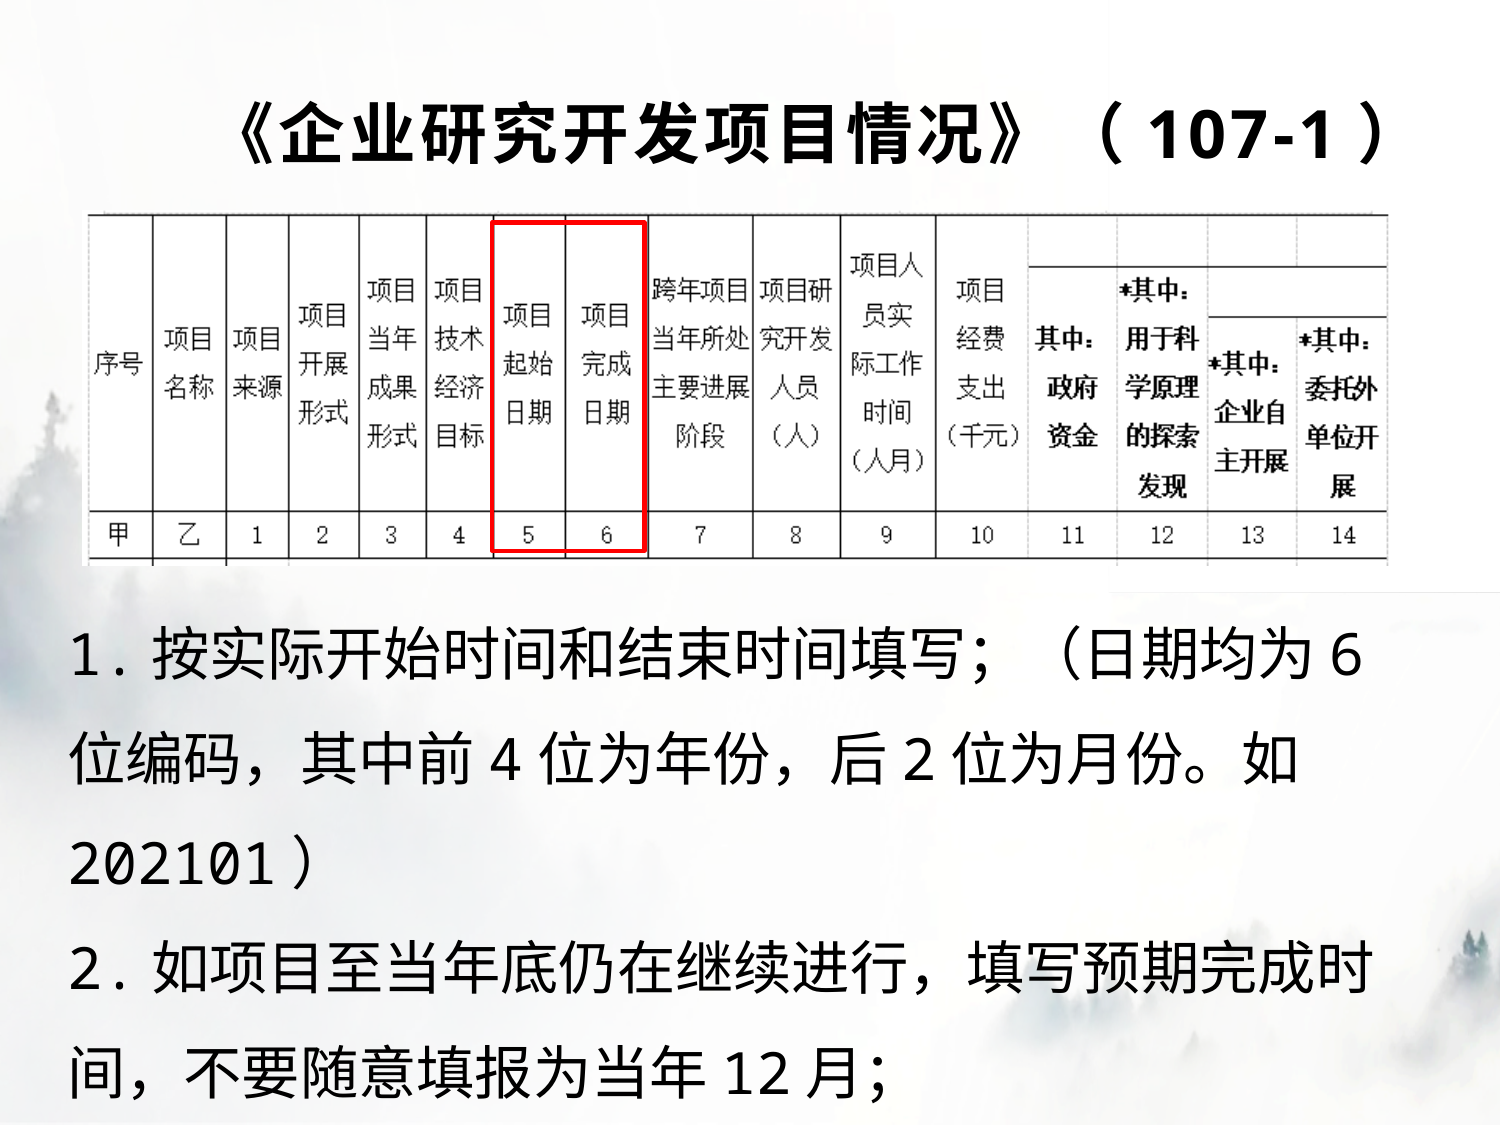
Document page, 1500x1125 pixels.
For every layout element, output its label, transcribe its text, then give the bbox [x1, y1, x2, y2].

title 《企业研究开发项目情况》（107-1） [128, 20, 1500, 239]
picture [0, 0, 1500, 1125]
text_box 1.按实际开始时间和结束时间填写；（日期均为6位编码，其中前4位为年份，后2位为月份。如202101） 2.如项目至当年底仍在继续进行，填写预期完成时间，不要随意填报为当年12月； 3.如项目年内以失败告终，填写000000； [52, 574, 1448, 1125]
